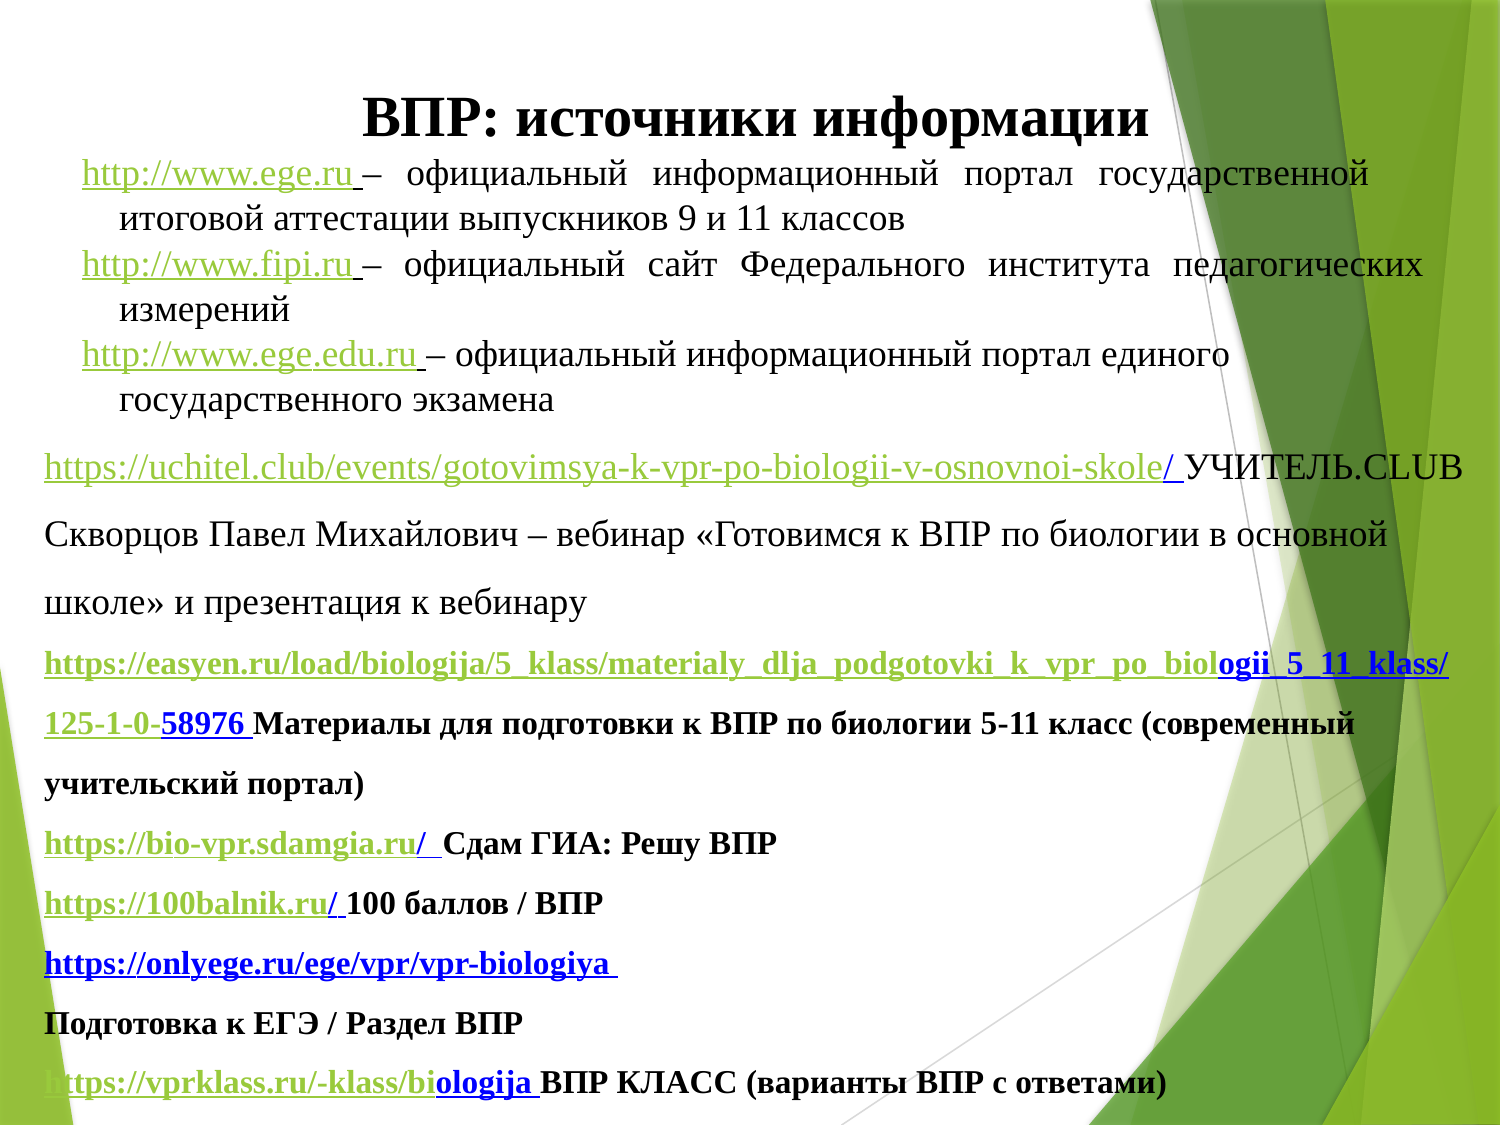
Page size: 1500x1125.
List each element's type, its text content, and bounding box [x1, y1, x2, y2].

text_box ВПР: источники информации http://www.ege.ru – официальный информационный портал государственной итоговой аттестации выпускников 9 и 11 классов http://www.fipi.ru – официальный сайт Федерального института педагогических измерений http://www.ege.edu.ru – официальный информационный портал единого государственного экзамена https://uchitel.club/events/gotovimsya-k-vpr-po-biologii-v-osnovnoi-skole/ УЧИТЕЛЬ.CLUB Скворцов Павел Михайлович – вебинар «Готовимся к ВПР по биологии в основной школе» и презентация к вебинару https://easyen.ru/load/biologija/5_klass/materialy_dlja_podgotovki_k_vpr_po_biologii_5_11_klass/ 125-1-0-58976 Материалы для подготовки к ВПР по биологии 5-11 класс (современный учительский портал) https://bio-vpr.sdamgia.ru/ Сдам ГИА: Решу ВПР https://100balnik.ru/ 100 баллов / ВПР https://onlyege.ru/ege/vpr/vpr-biologiya Подготовка к ЕГЭ / Раздел ВПР https://vprklass.ru/-klass/biologija ВПР КЛАСС (варианты ВПР с ответами) [29, 66, 1483, 1125]
